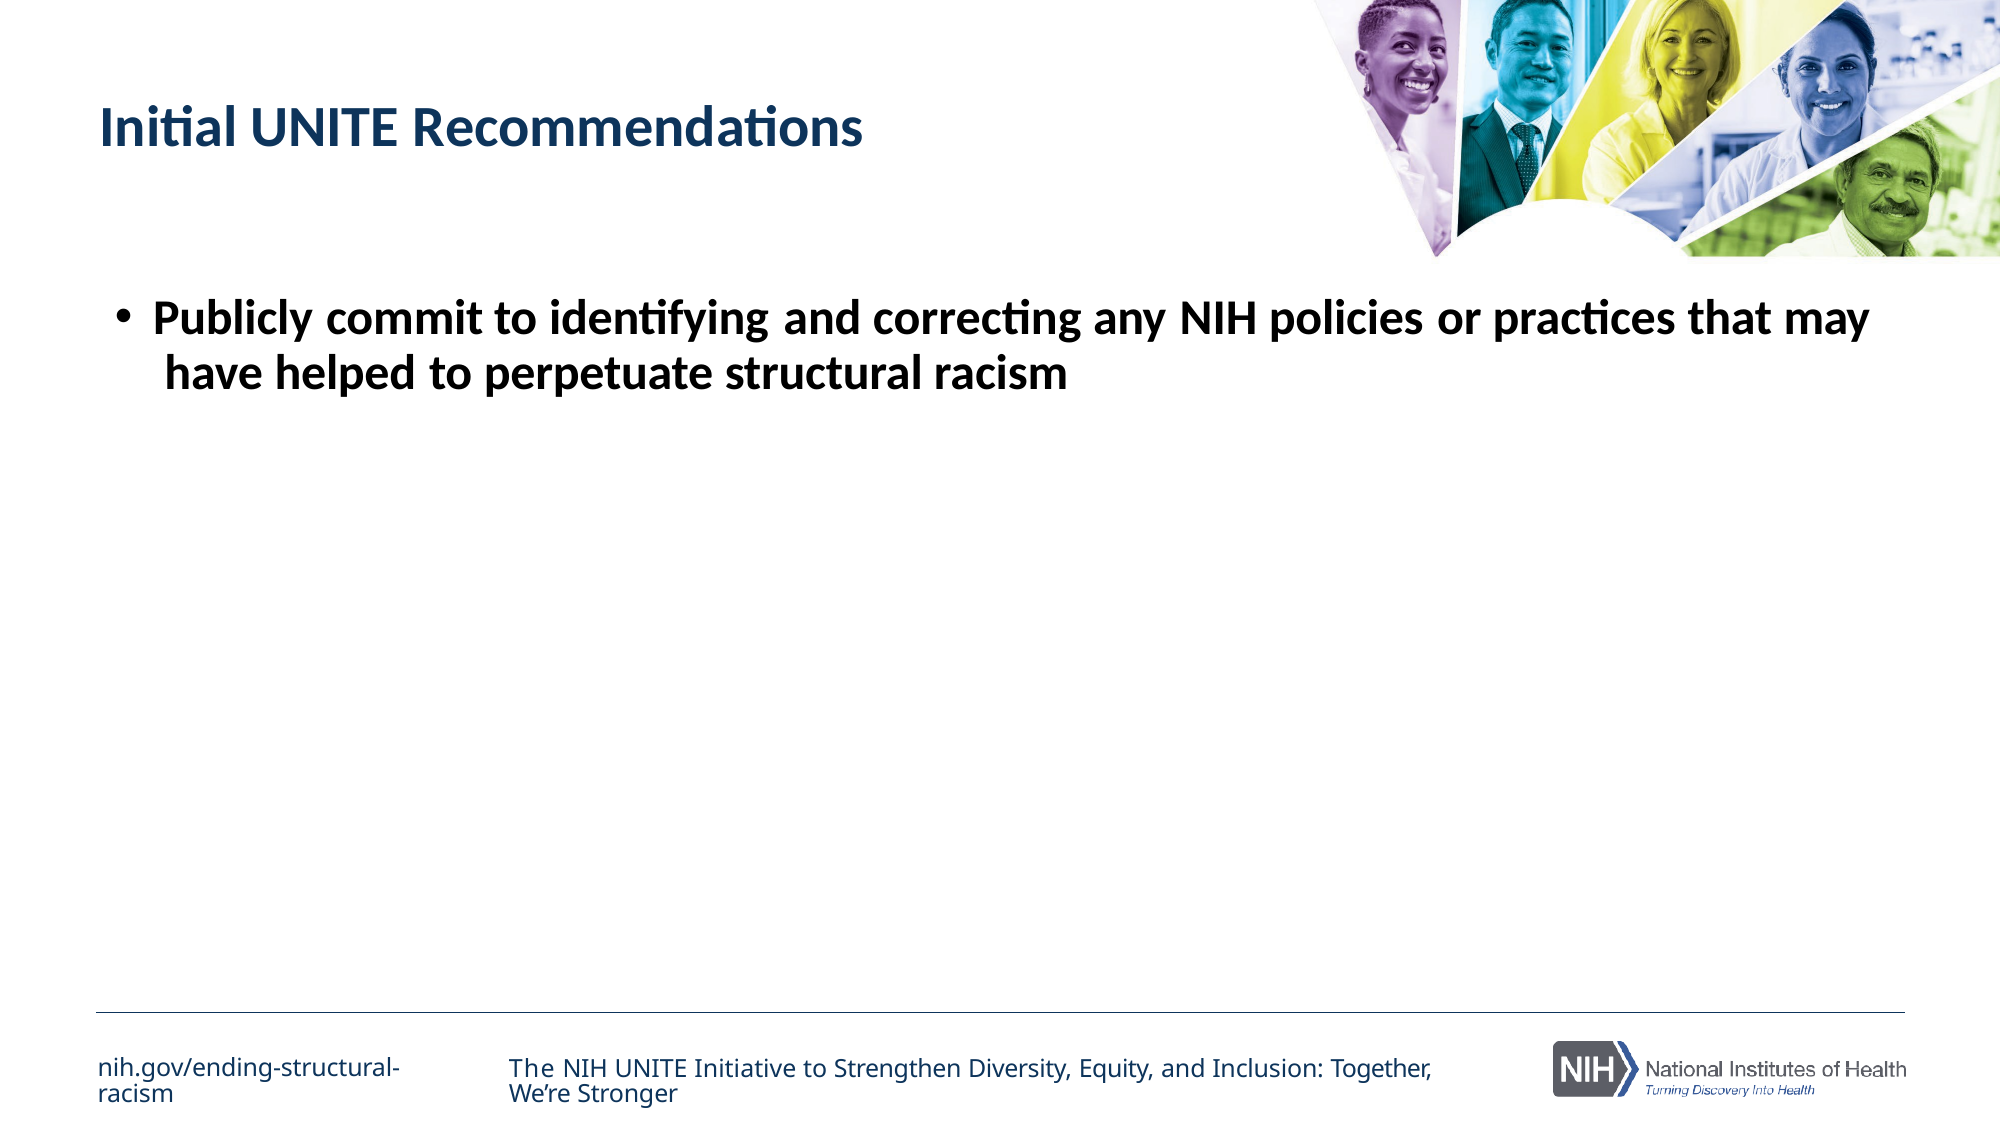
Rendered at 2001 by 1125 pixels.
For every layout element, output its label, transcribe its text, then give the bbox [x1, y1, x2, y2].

footer The NIH UNITE Initiative to Strengthen Diversity, Equity, and Inclusion: Together, We’re Stronger [506, 1056, 1452, 1125]
title Initial UNITE Recommendations [97, 85, 872, 276]
slide_number nih.gov/ending-structural-racism [95, 1056, 427, 1125]
picture [1311, 0, 2000, 264]
picture [1846, 1061, 1906, 1077]
picture [1553, 1041, 1840, 1097]
text_box Publicly commit to identifying and correcting any NIH policies or practices that may have helped to perpetuate structural racism [112, 281, 1874, 400]
